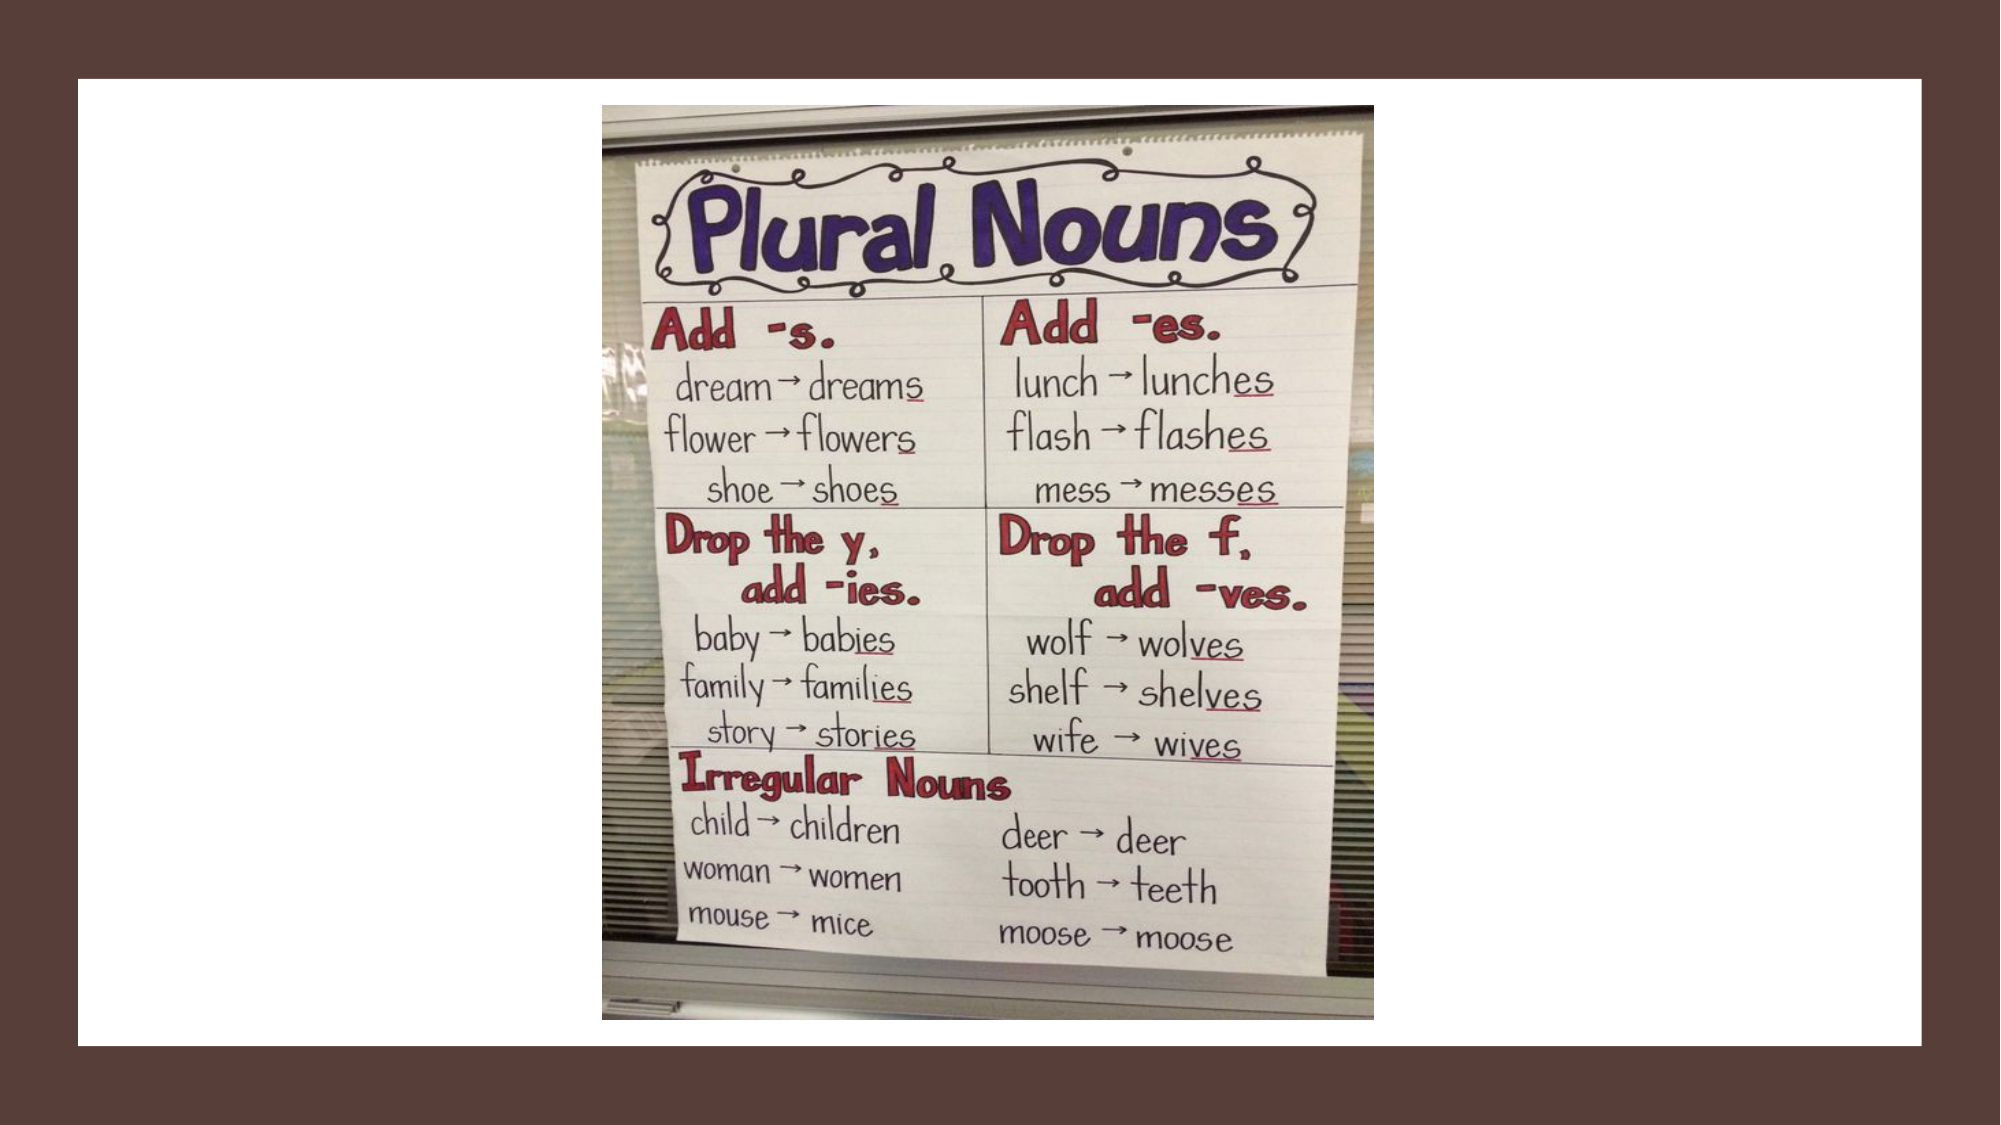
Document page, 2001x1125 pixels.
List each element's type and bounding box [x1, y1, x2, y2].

text_box [77, 78, 1923, 1047]
text_box [0, 0, 2000, 1125]
picture [602, 105, 1374, 1020]
